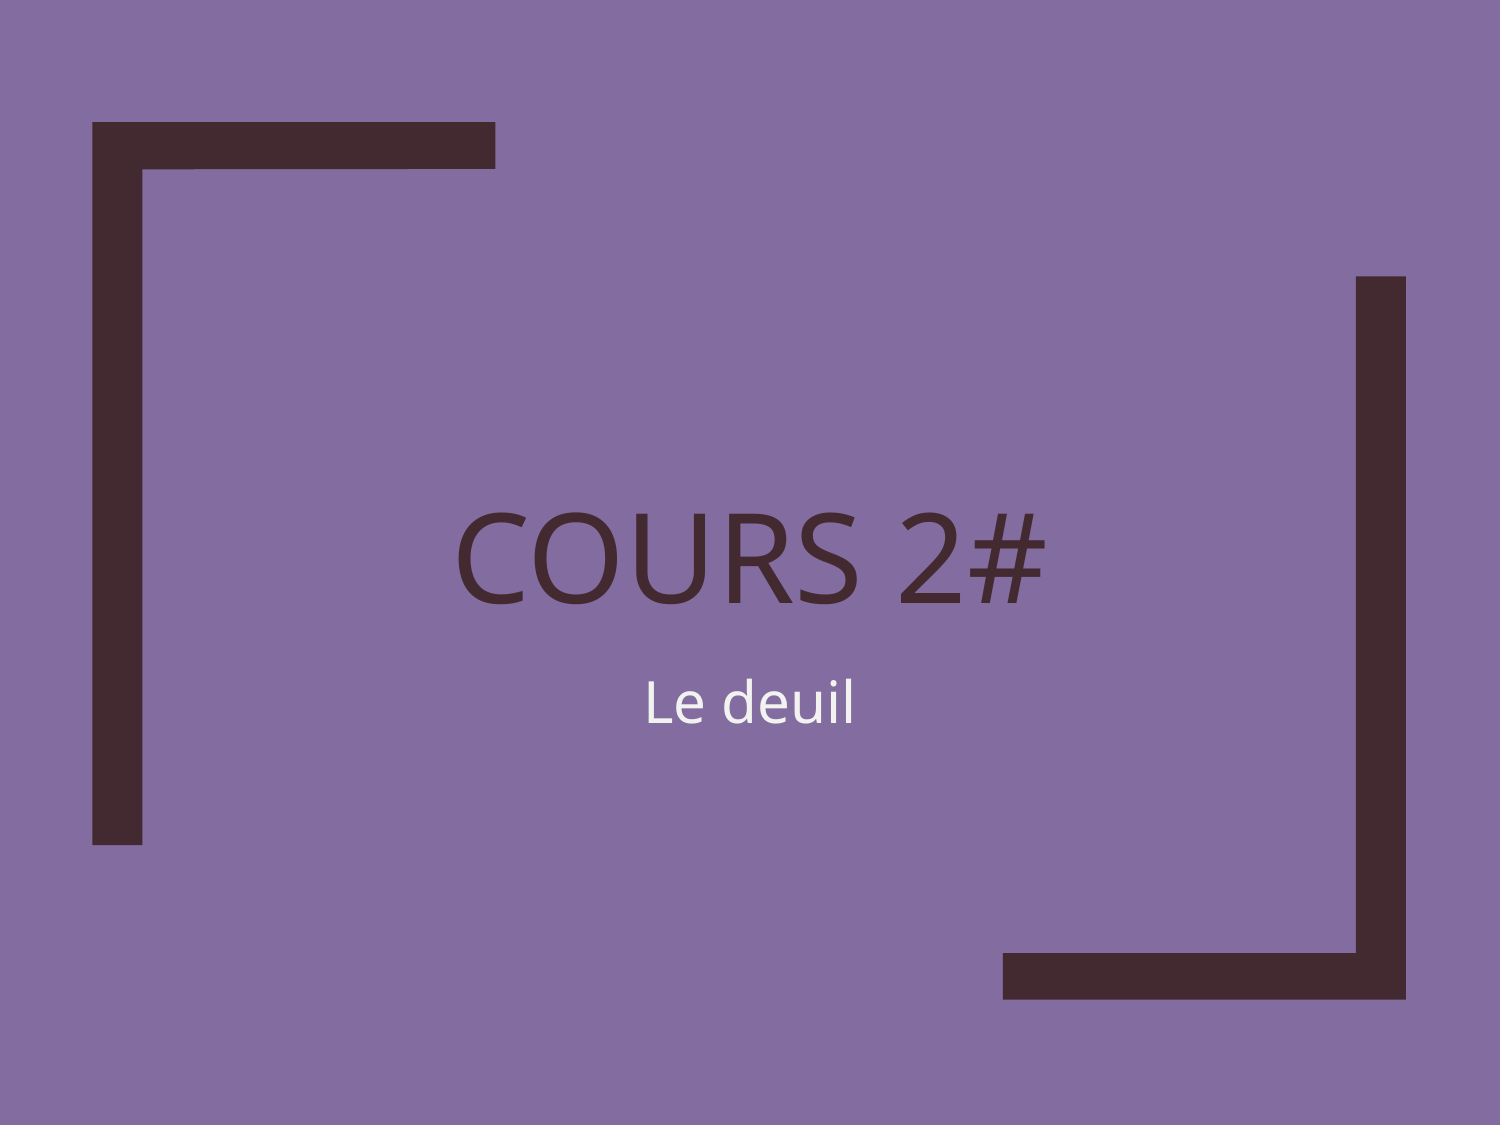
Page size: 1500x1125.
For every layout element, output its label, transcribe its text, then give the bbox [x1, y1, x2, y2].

subtitle Le deuil [329, 649, 1171, 828]
title Cours 2# [235, 293, 1265, 638]
